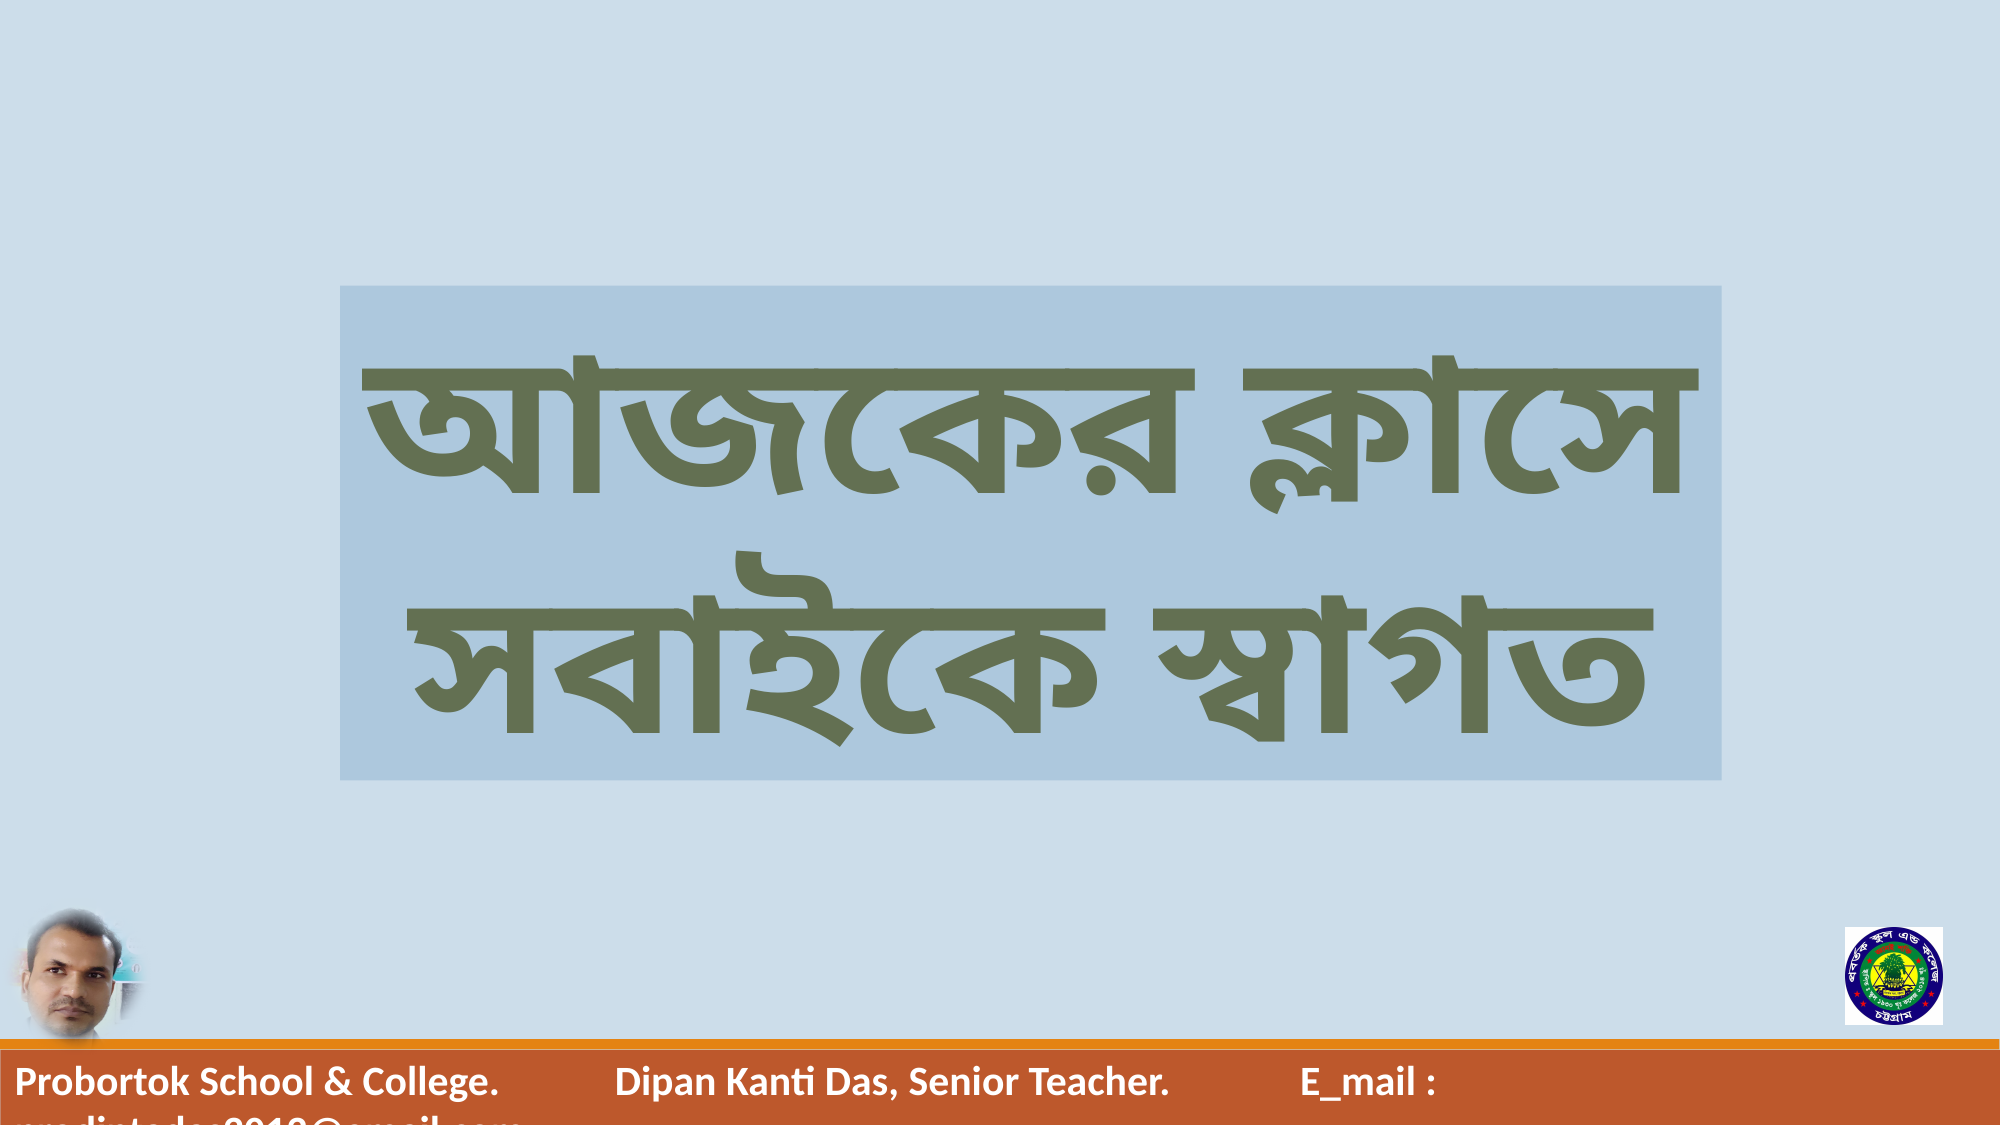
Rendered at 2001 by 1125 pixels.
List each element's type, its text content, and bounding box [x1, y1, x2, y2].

picture [0, 893, 155, 1061]
picture [1845, 927, 1944, 1026]
text_box আজকের ক্লাসে সবাইকে স্বাগত [340, 285, 1722, 781]
text_box Probortok School & College. Dipan Kanti Das, Senior Teacher. E_mail : prodiptadas2012@gmail.com [0, 1046, 1972, 1125]
